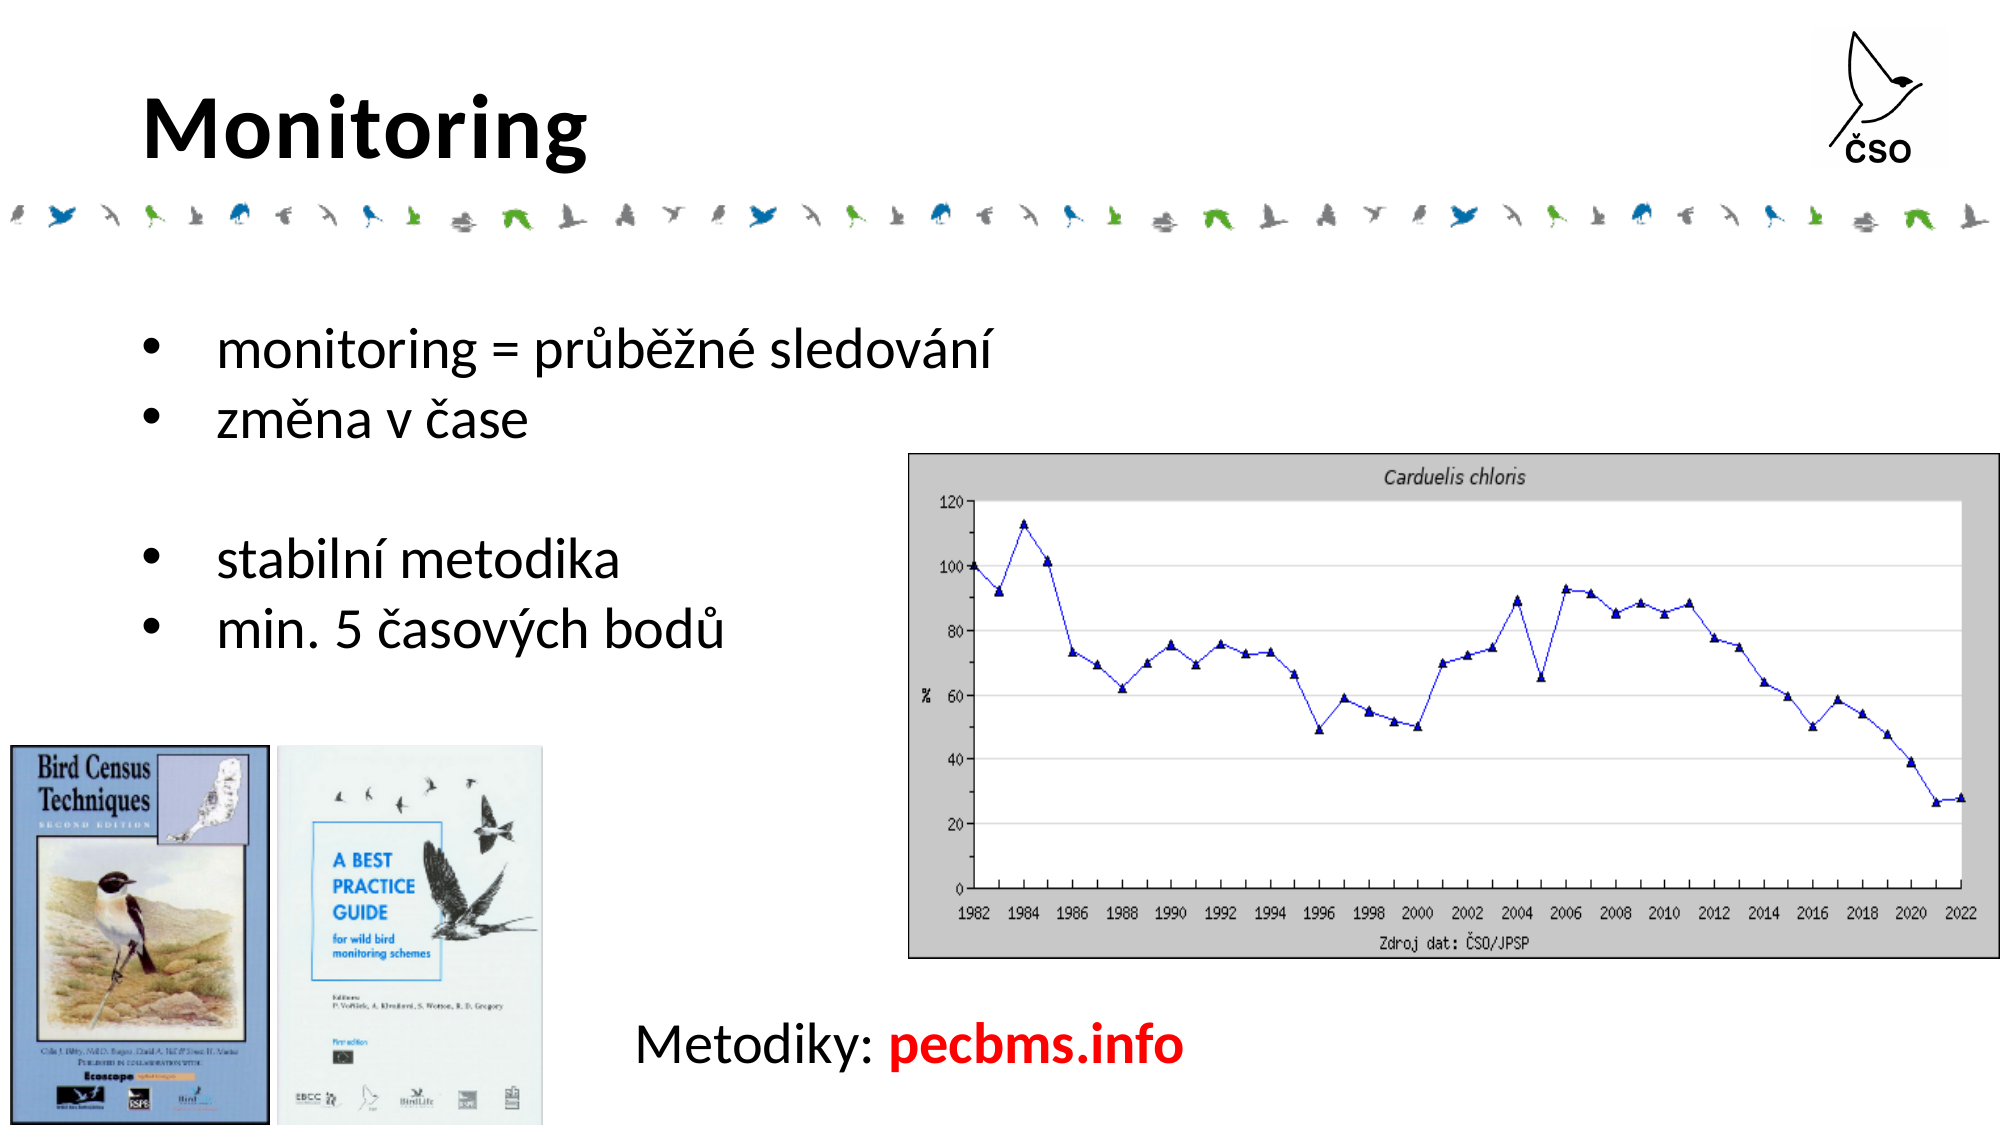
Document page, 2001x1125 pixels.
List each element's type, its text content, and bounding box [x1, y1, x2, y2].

picture [908, 453, 2000, 959]
picture [10, 745, 270, 1125]
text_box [10, 201, 2000, 238]
title Monitoring [126, 20, 1852, 201]
text_box Metodiky: pecbms.info [619, 997, 1436, 1083]
picture [1811, 26, 1948, 169]
text_box monitoring = průběžné sledování změna v čase stabilní metodika min. 5 časových bodů [126, 303, 1929, 668]
picture [277, 745, 543, 1125]
